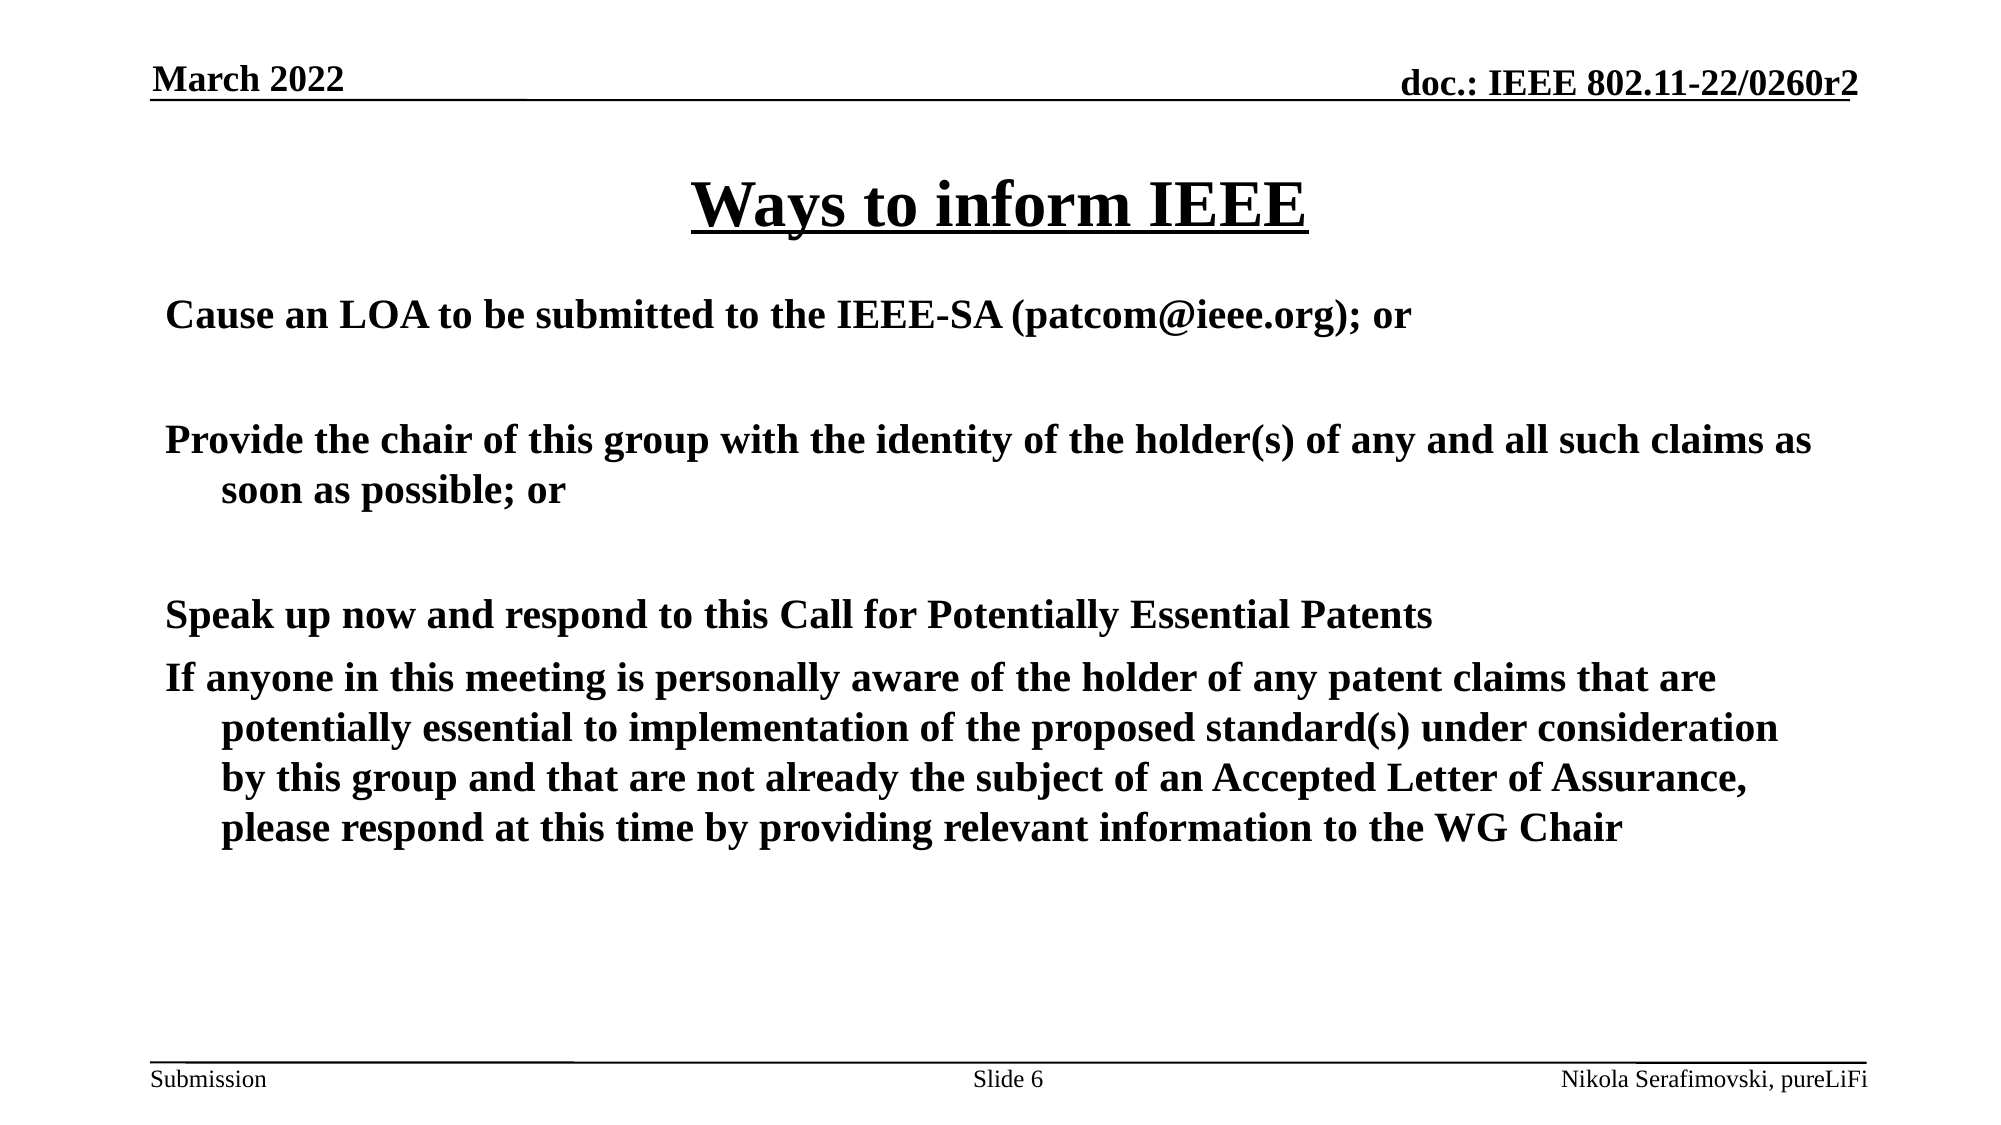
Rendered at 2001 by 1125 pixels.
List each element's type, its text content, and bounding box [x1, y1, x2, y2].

footer Nikola Serafimovski, pureLiFi [1171, 1061, 1869, 1093]
title Ways to inform IEEE [149, 112, 1850, 278]
slide_number Slide 6 [950, 1061, 1067, 1123]
list Cause an LOA to be submitted to the IEEE-SA (patcom@ieee.org); or Provide the chair of this group with the identity of the holder(s) of any and all such claims as soon as possible; or Speak up now and respond to this Call for Potentially Essential Patents If anyone in this meeting is personally aware of the holder of any patent claims that are potentially essential to implementation of the proposed standard(s) under consideration by this group and that are not already the subject of an Accepted Letter of Assurance, please respond at this time by providing relevant information to the WG Chair [149, 278, 1850, 954]
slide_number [152, 54, 563, 100]
